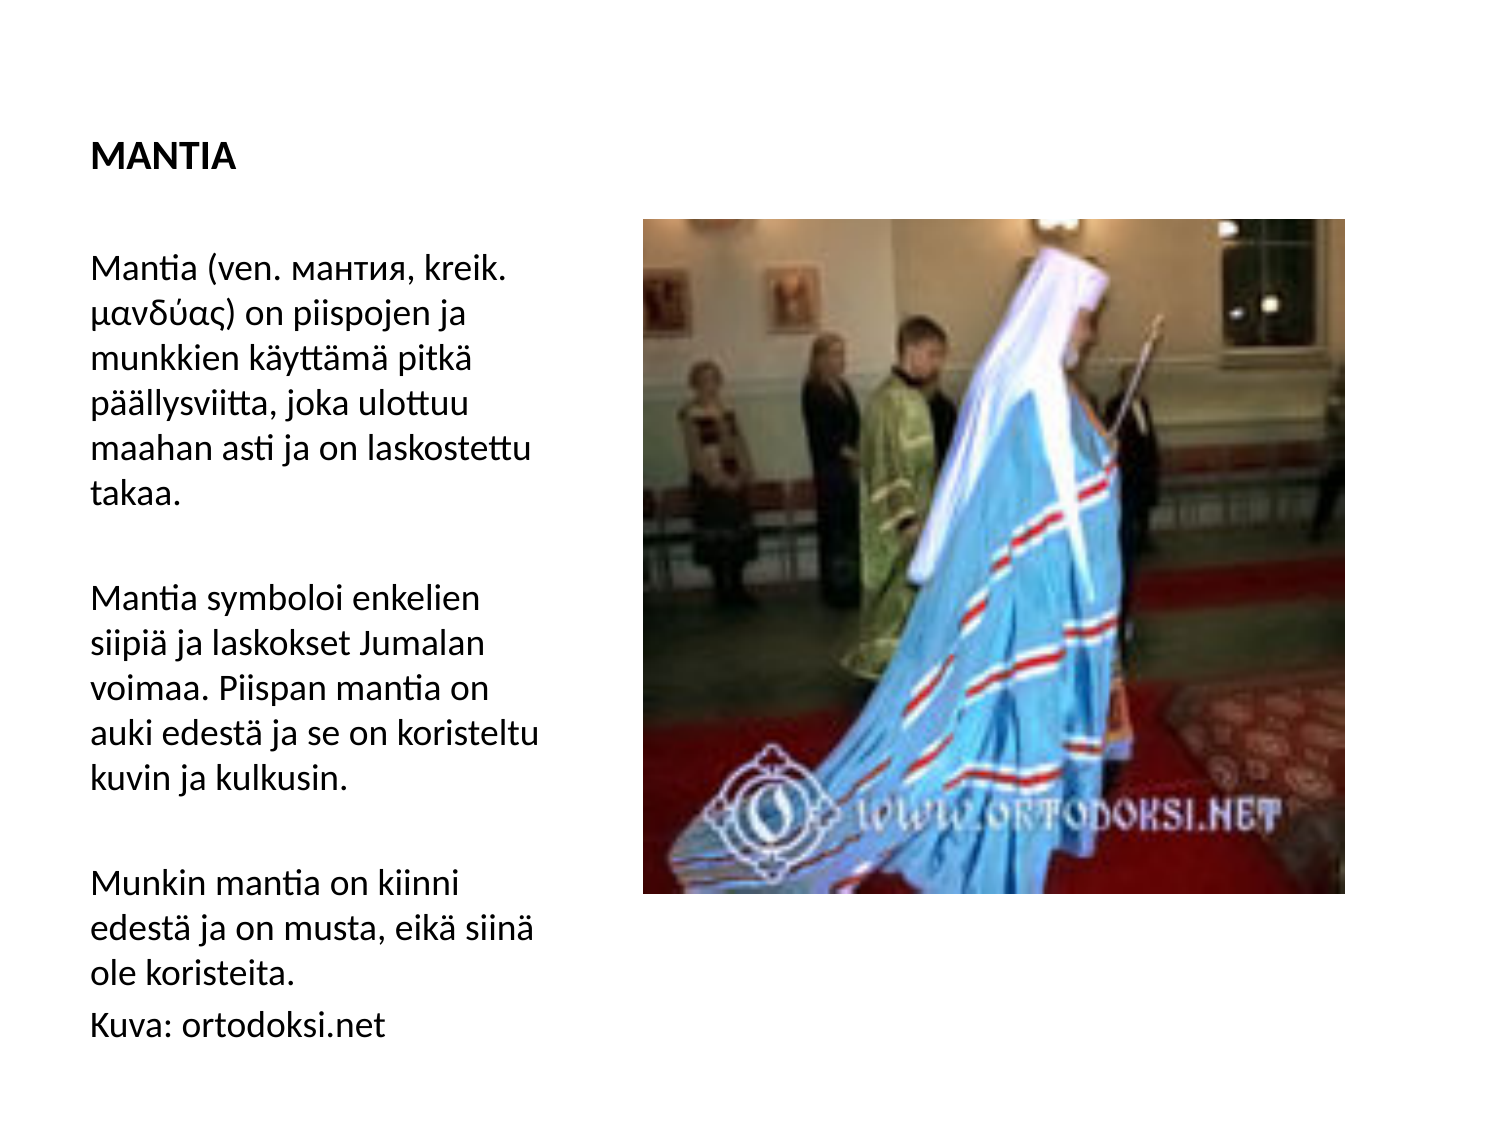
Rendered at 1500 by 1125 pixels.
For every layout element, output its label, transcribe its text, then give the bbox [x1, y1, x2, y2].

title MANTIA [75, 44, 569, 235]
list Mantia (ven. мантия, kreik. μανδύας) on piispojen ja munkkien käyttämä pitkä päällysviitta, joka ulottuu maahan asti ja on laskostettu takaa. Mantia symboloi enkelien siipiä ja laskokset Jumalan voimaa. Piispan mantia on auki edestä ja se on koristeltu kuvin ja kulkusin. Munkin mantia on kiinni edestä ja on musta, eikä siinä ole koristeita. Kuva: ortodoksi.net [75, 235, 569, 1005]
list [643, 219, 1345, 894]
